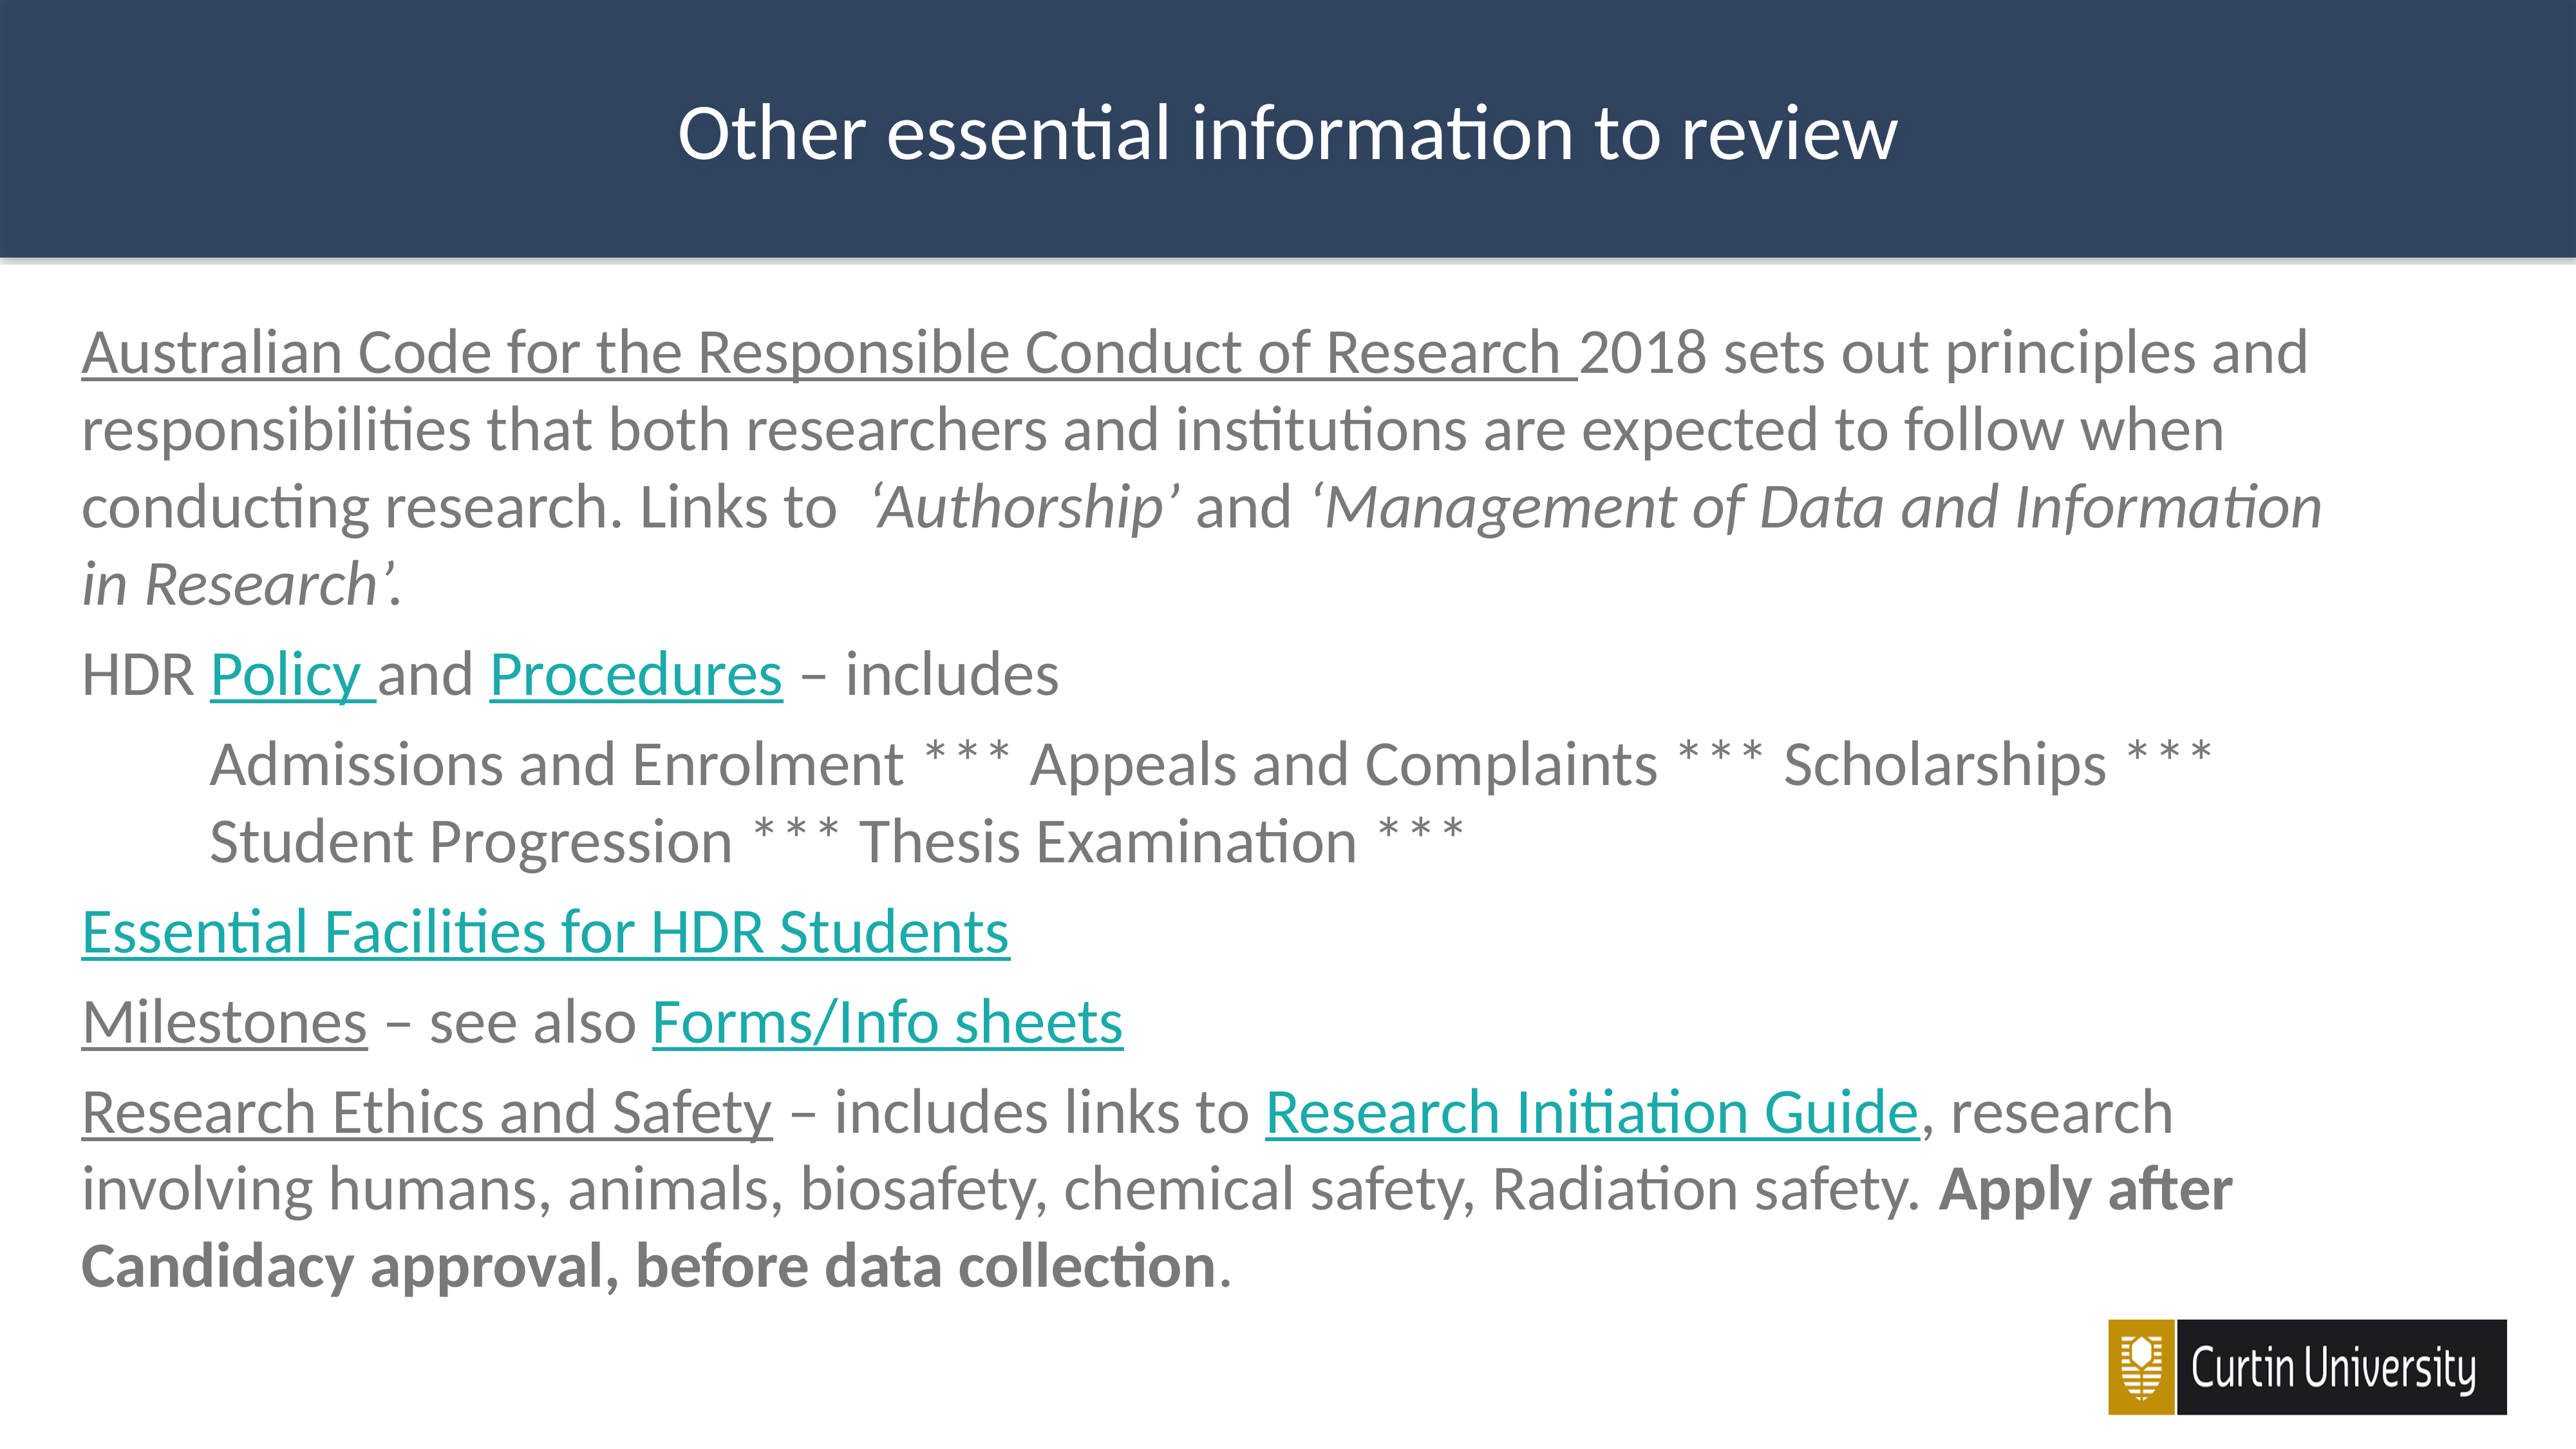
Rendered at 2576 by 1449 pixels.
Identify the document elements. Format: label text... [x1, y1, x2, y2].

picture [2108, 1320, 2507, 1416]
text_box Other essential information to review [0, 0, 2576, 258]
text_box Australian Code for the Responsible Conduct of Research 2018 sets out principles and responsibilities that both researchers and institutions are expected to follow when conducting research. Links to ‘Authorship’ and ‘Management of Data and Information in Research’. HDR Policy and Procedures – includes Admissions and Enrolment *** Appeals and Complaints *** Scholarships *** Student Progression *** Thesis Examination *** Essential Facilities for HDR Students Milestones – see also Forms/Info sheets Research Ethics and Safety – includes links to Research Initiation Guide, research involving humans, animals, biosafety, chemical safety, Radiation safety. Apply after Candidacy approval, before data collection. [71, 304, 2383, 1416]
